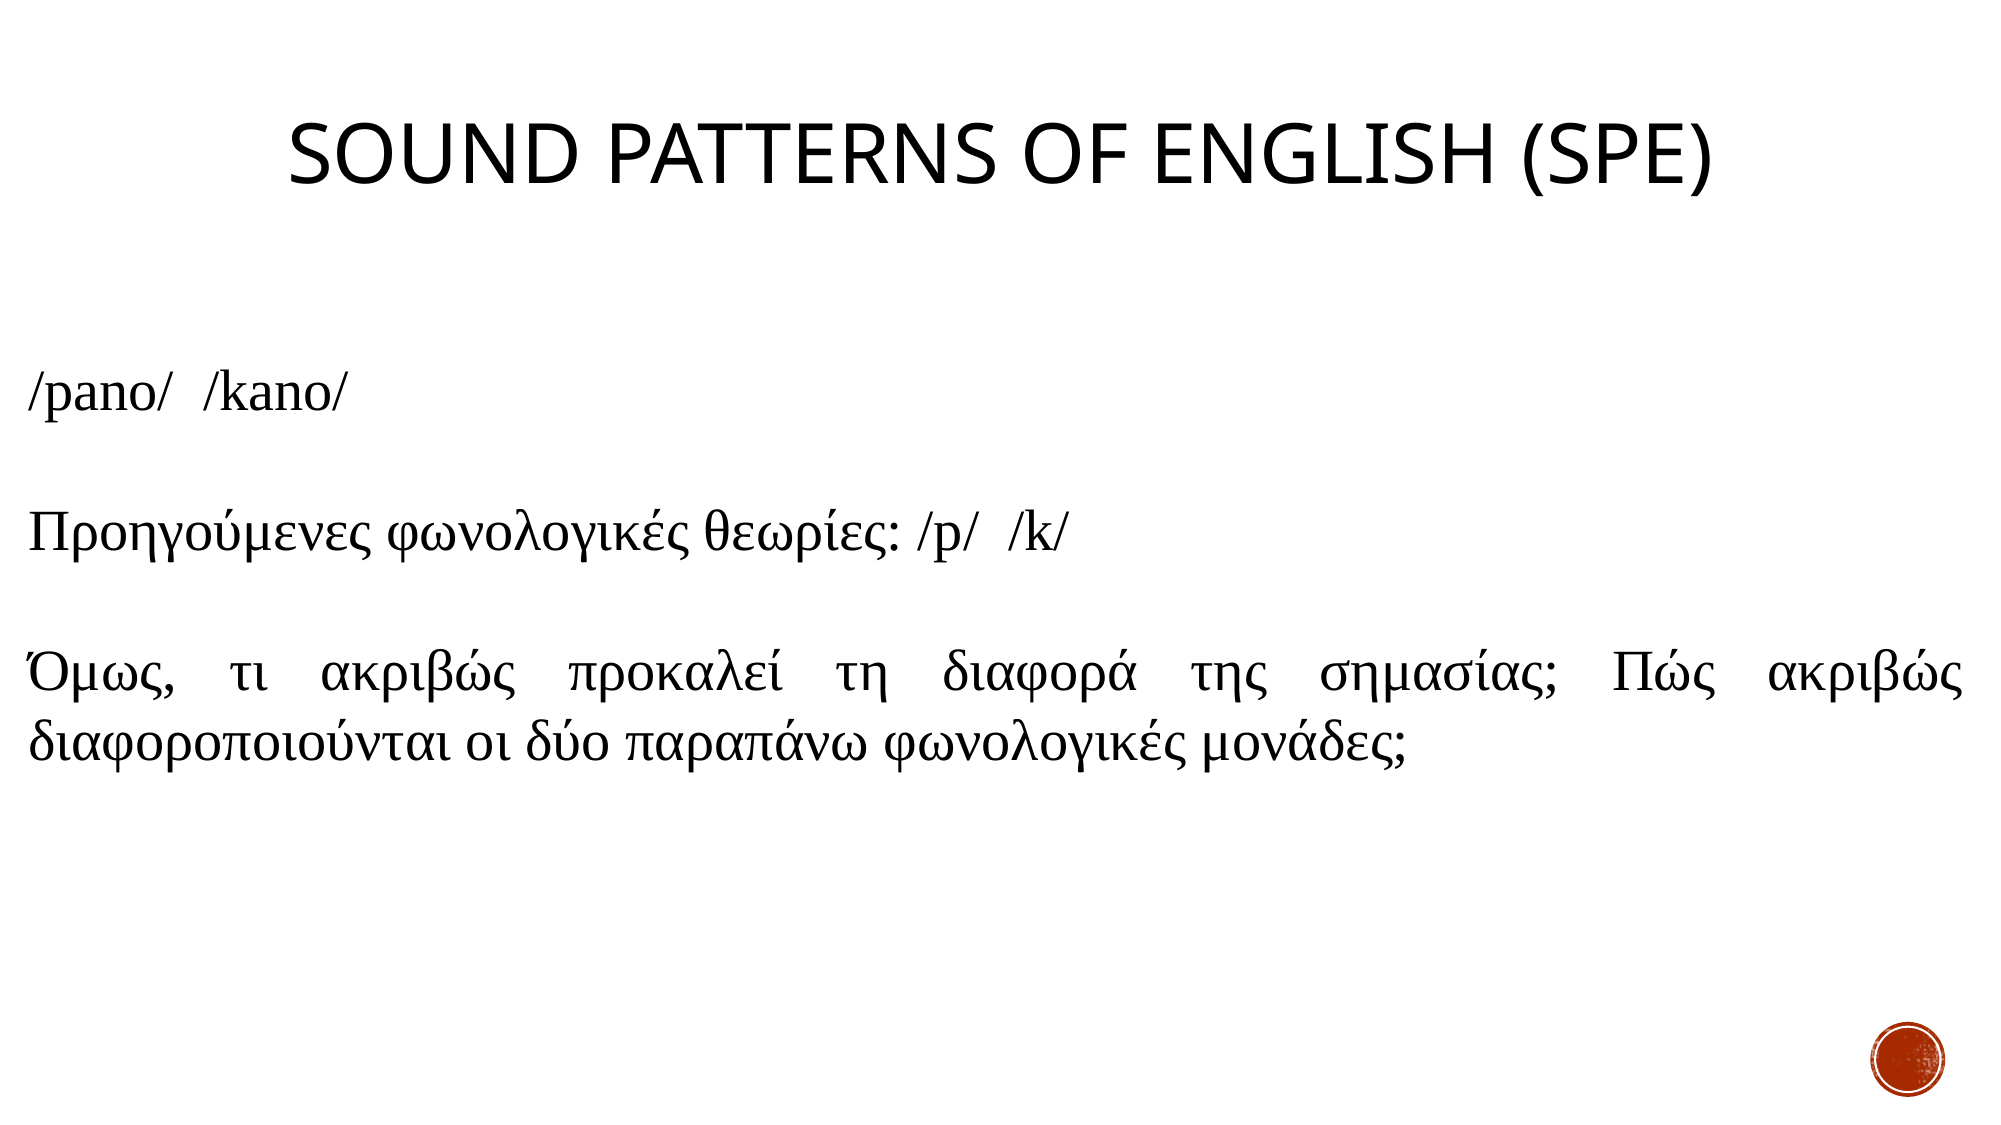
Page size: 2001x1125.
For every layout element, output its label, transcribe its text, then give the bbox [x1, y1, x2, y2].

title Sound Patterns of English (SPE) [175, 79, 1826, 234]
